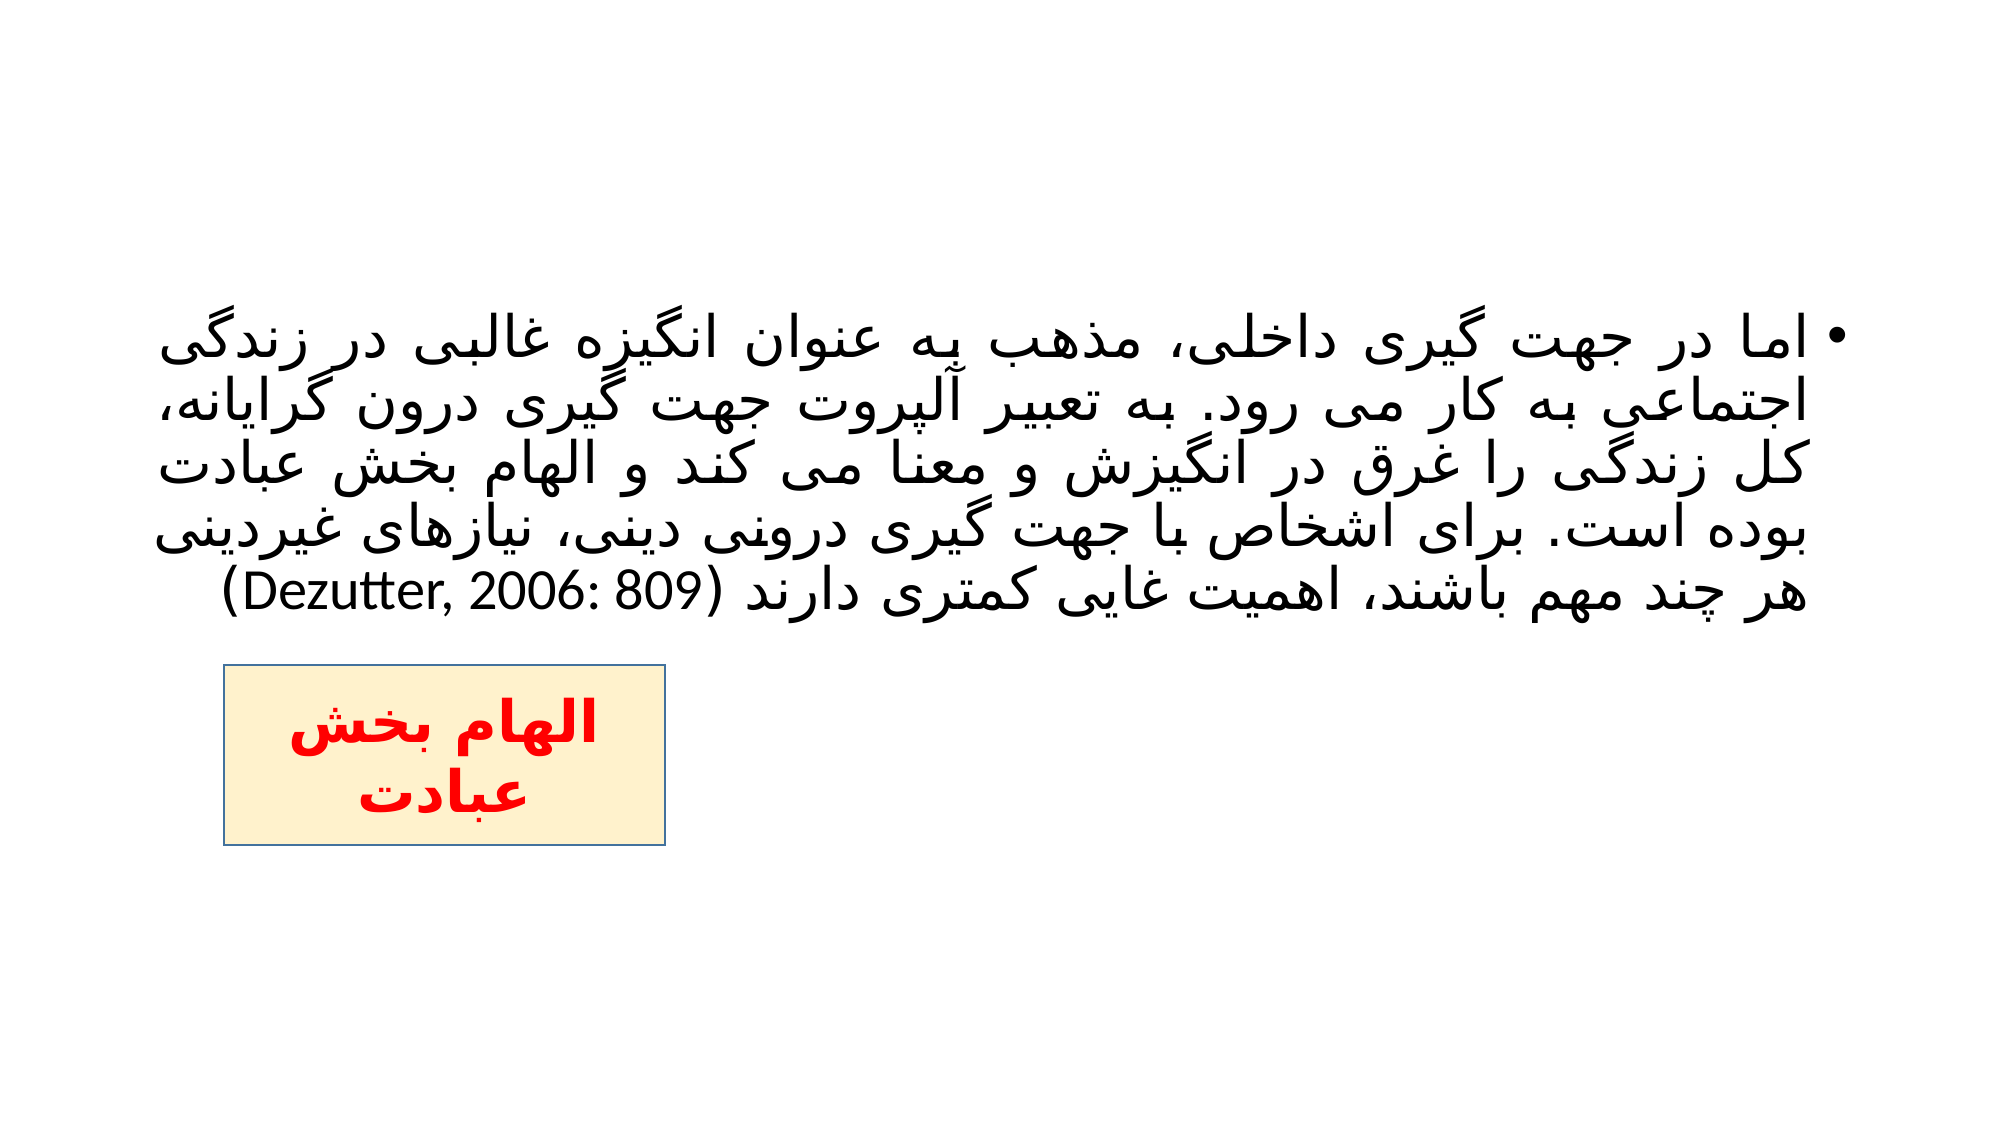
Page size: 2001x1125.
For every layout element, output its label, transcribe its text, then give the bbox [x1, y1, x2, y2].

text_box الهام بخش عبادت [223, 664, 666, 846]
list اما در جهت گیری داخلی، مذهب به عنوان انگیزه غالبی در زندگی اجتماعی به کار می رود. به تعبیر آلپروت جهت گیری درون گرایانه، کل زندگی را غرق در انگیزش و معنا می کند و الهام بخش عبادت بوده است. برای اشخاص با جهت گیری درونی دینی، نیازهای غیردینی هر چند مهم باشند، اهمیت غایی کمتری دارند (Dezutter, 2006: 809) [137, 299, 1863, 1014]
